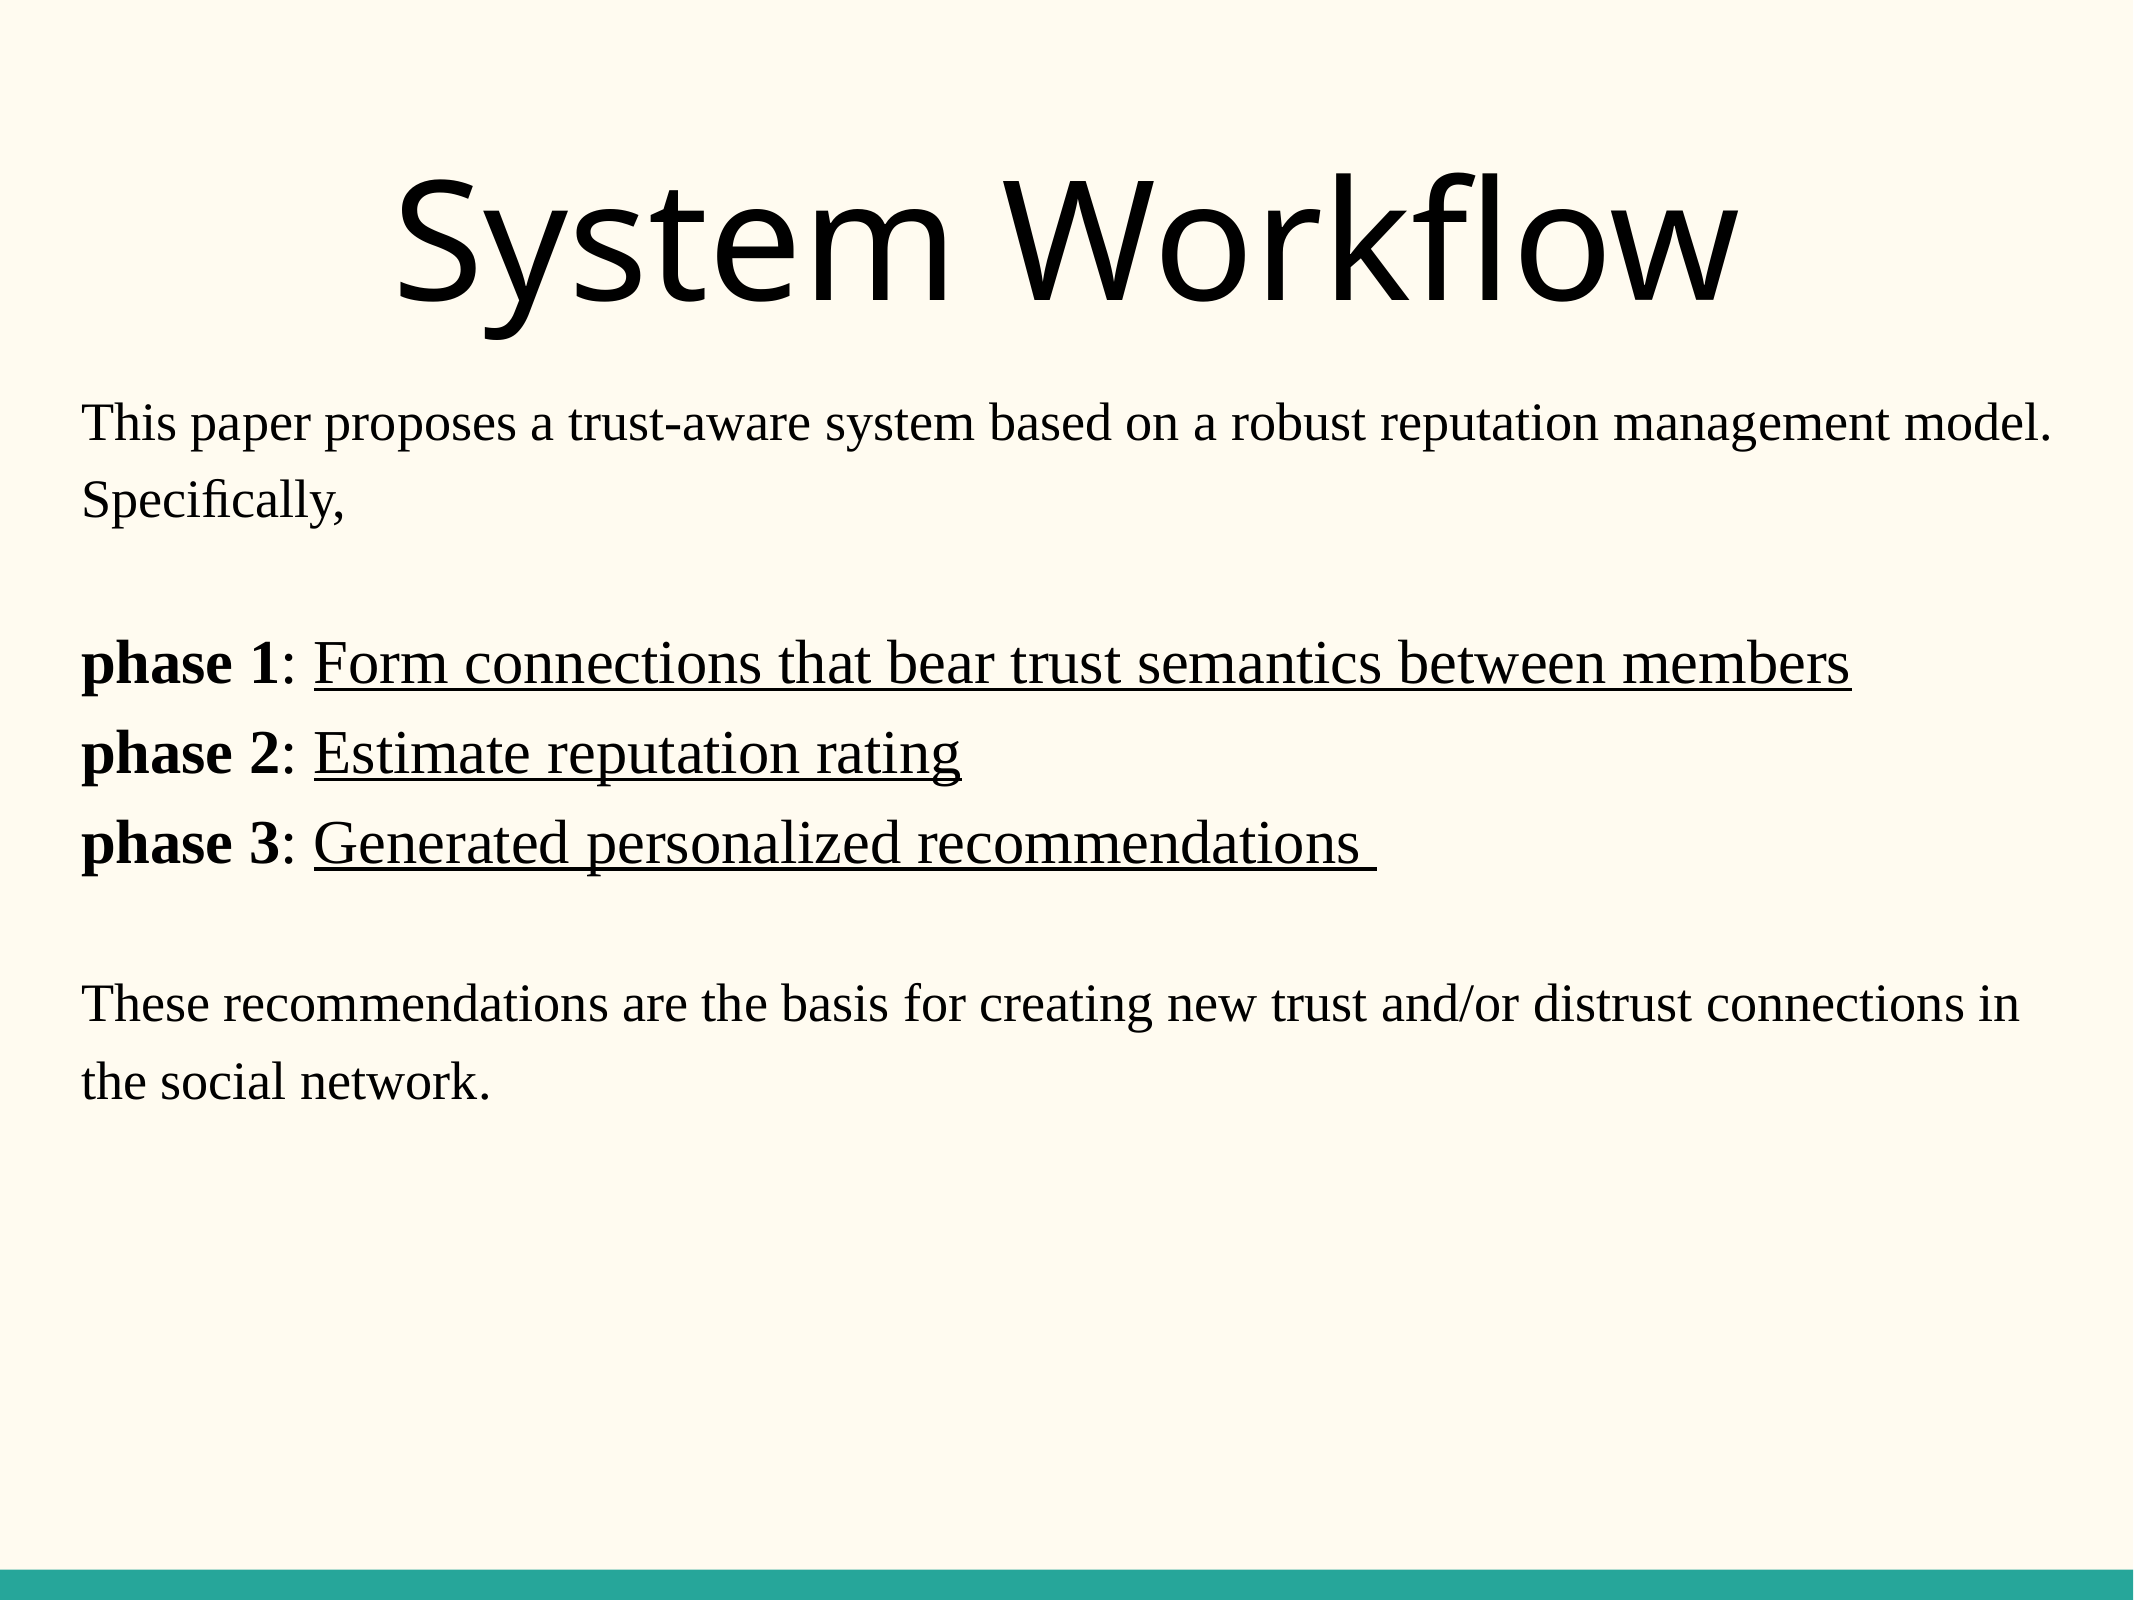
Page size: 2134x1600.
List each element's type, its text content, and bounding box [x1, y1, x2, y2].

list This paper proposes a trust-aware system based on a robust reputation management model. Speciﬁcally, phase 1: Form connections that bear trust semantics between members phase 2: Estimate reputation rating phase 3: Generated personalized recommendations These recommendations are the basis for creating new trust and/or distrust connections in the social network. [72, 364, 2102, 1422]
title System Workflow [72, 138, 2061, 330]
